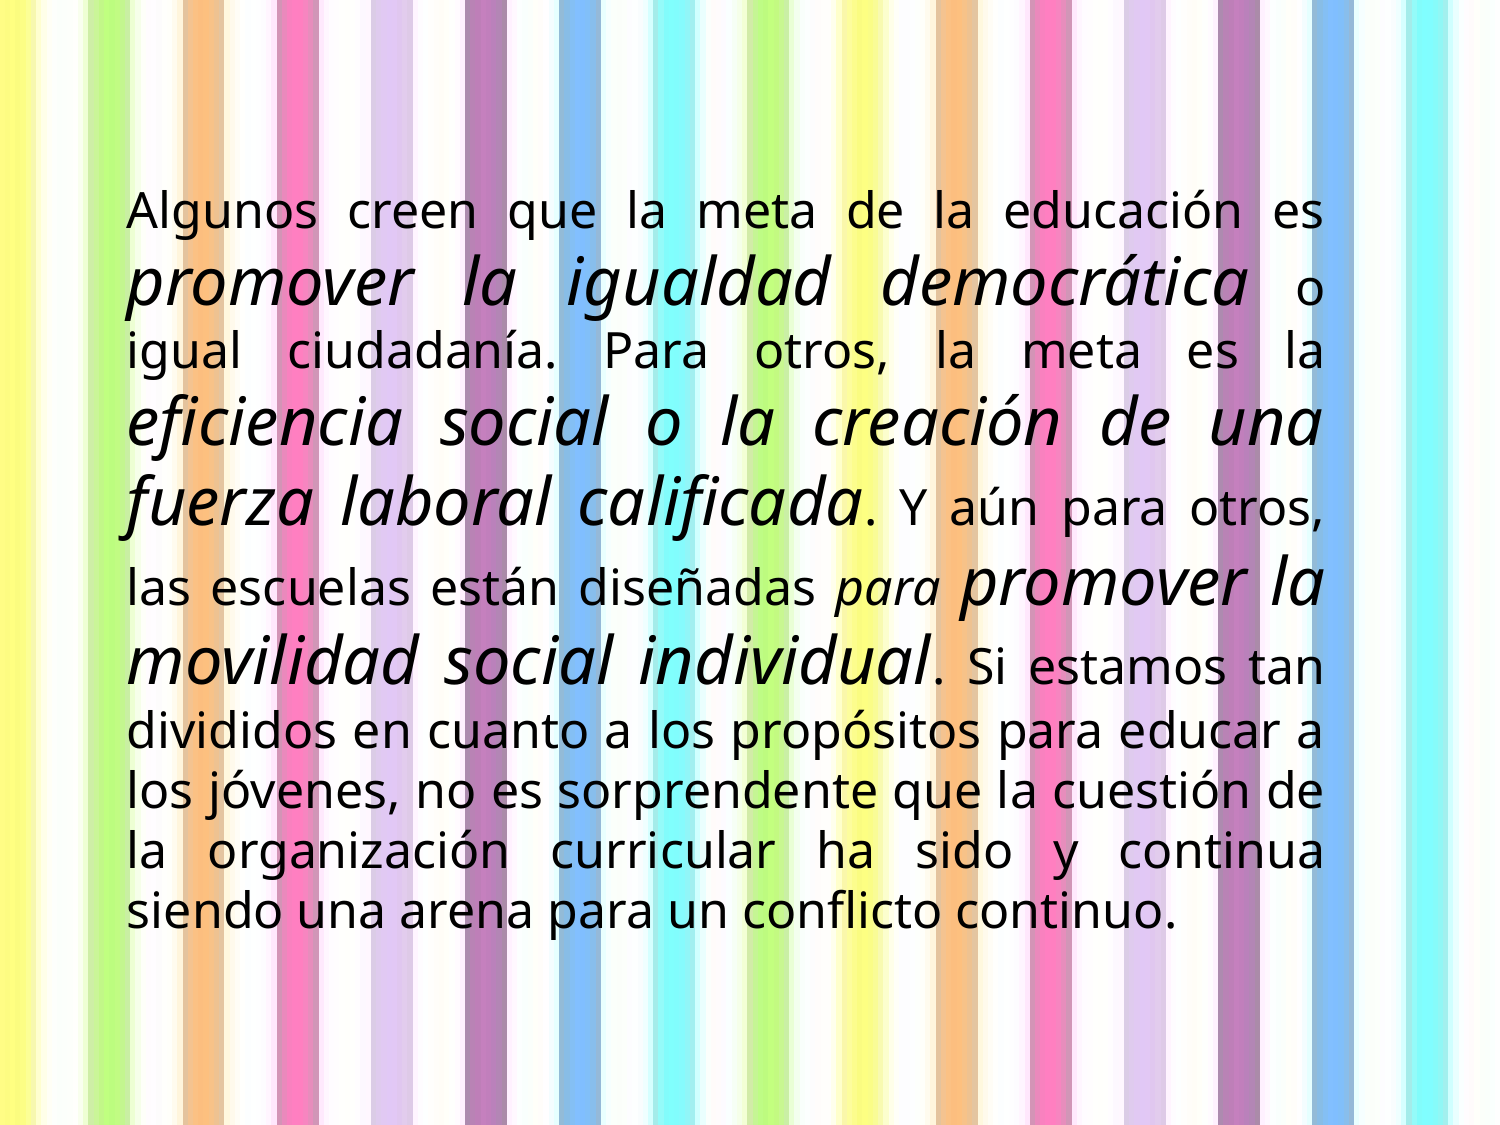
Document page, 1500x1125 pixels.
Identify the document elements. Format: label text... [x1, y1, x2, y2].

text_box Algunos creen que la meta de la educación es promover la igualdad democrática o igual ciudadanía. Para otros, la meta es la eficiencia social o la creación de una fuerza laboral calificada. Y aún para otros, las escuelas están diseñadas para promover la movilidad social individual. Si estamos tan divididos en cuanto a los propósitos para educar a los jóvenes, no es sorprendente que la cuestión de la organización curricular ha sido y continua siendo una arena para un conflicto continuo. [112, 171, 1341, 946]
